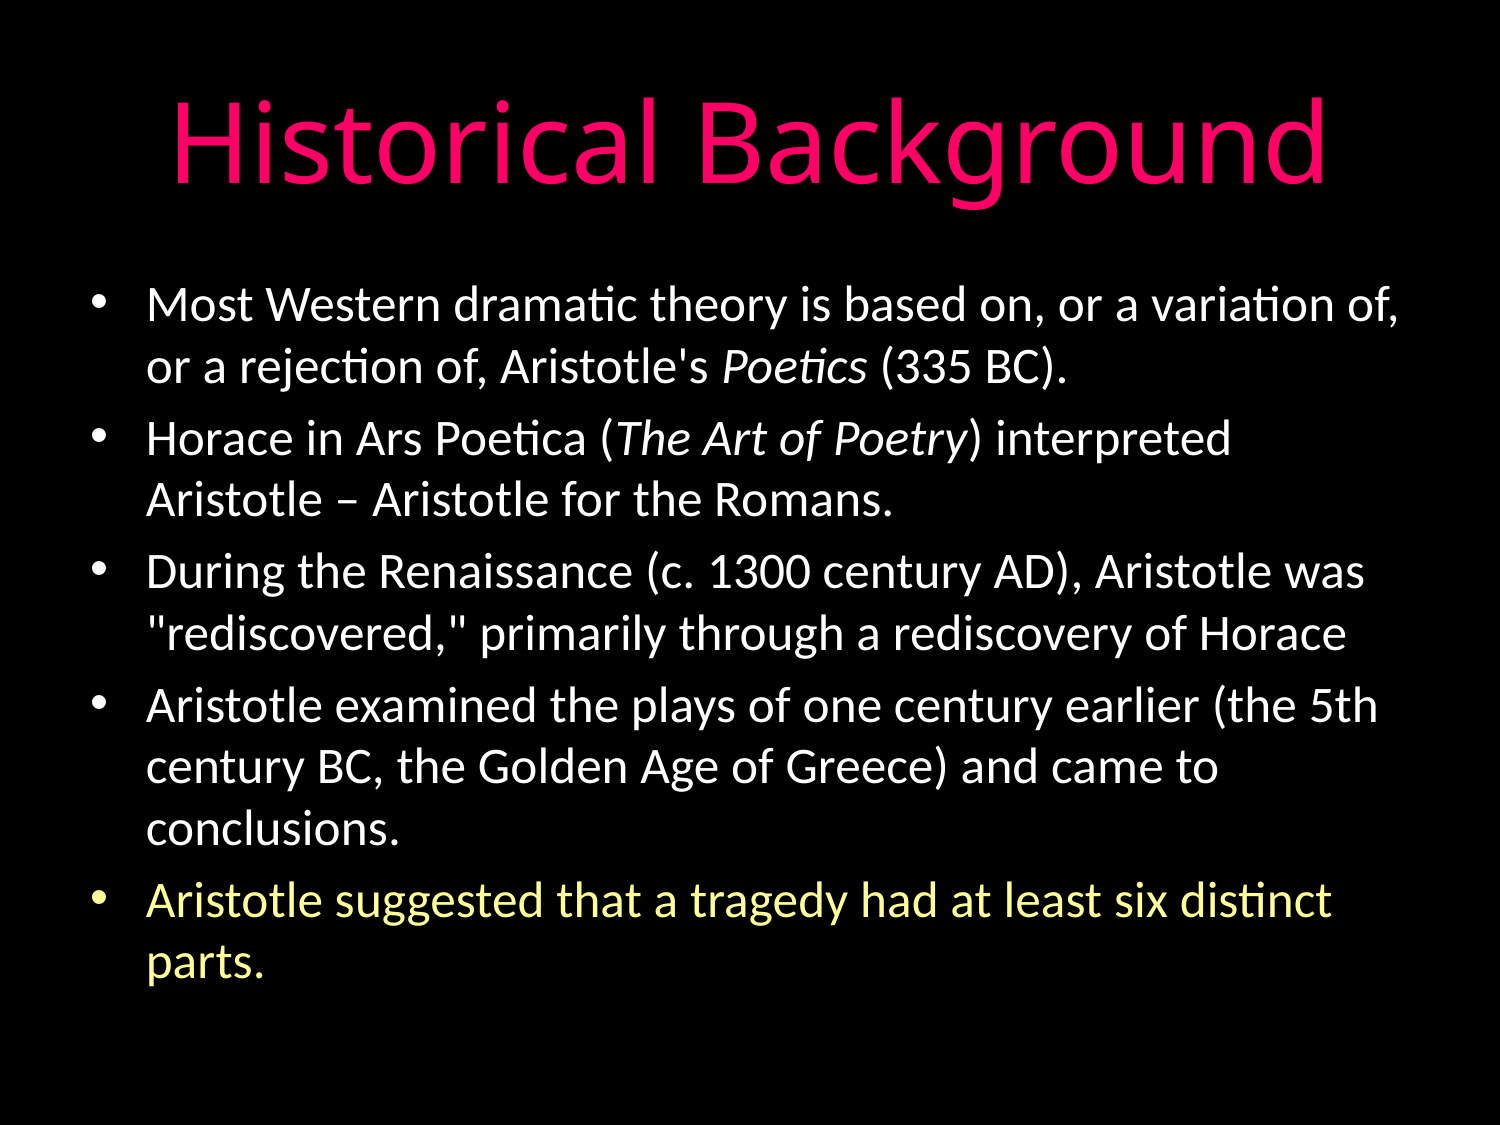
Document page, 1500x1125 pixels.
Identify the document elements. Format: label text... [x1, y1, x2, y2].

title Historical Background [75, 45, 1425, 233]
list Most Western dramatic theory is based on, or a variation of, or a rejection of, Aristotle's Poetics (335 BC). Horace in Ars Poetica (The Art of Poetry) interpreted Aristotle – Aristotle for the Romans. During the Renaissance (c. 1300 century AD), Aristotle was "rediscovered," primarily through a rediscovery of Horace Aristotle examined the plays of one century earlier (the 5th century BC, the Golden Age of Greece) and came to conclusions. Aristotle suggested that a tragedy had at least six distinct parts. [75, 262, 1425, 1005]
